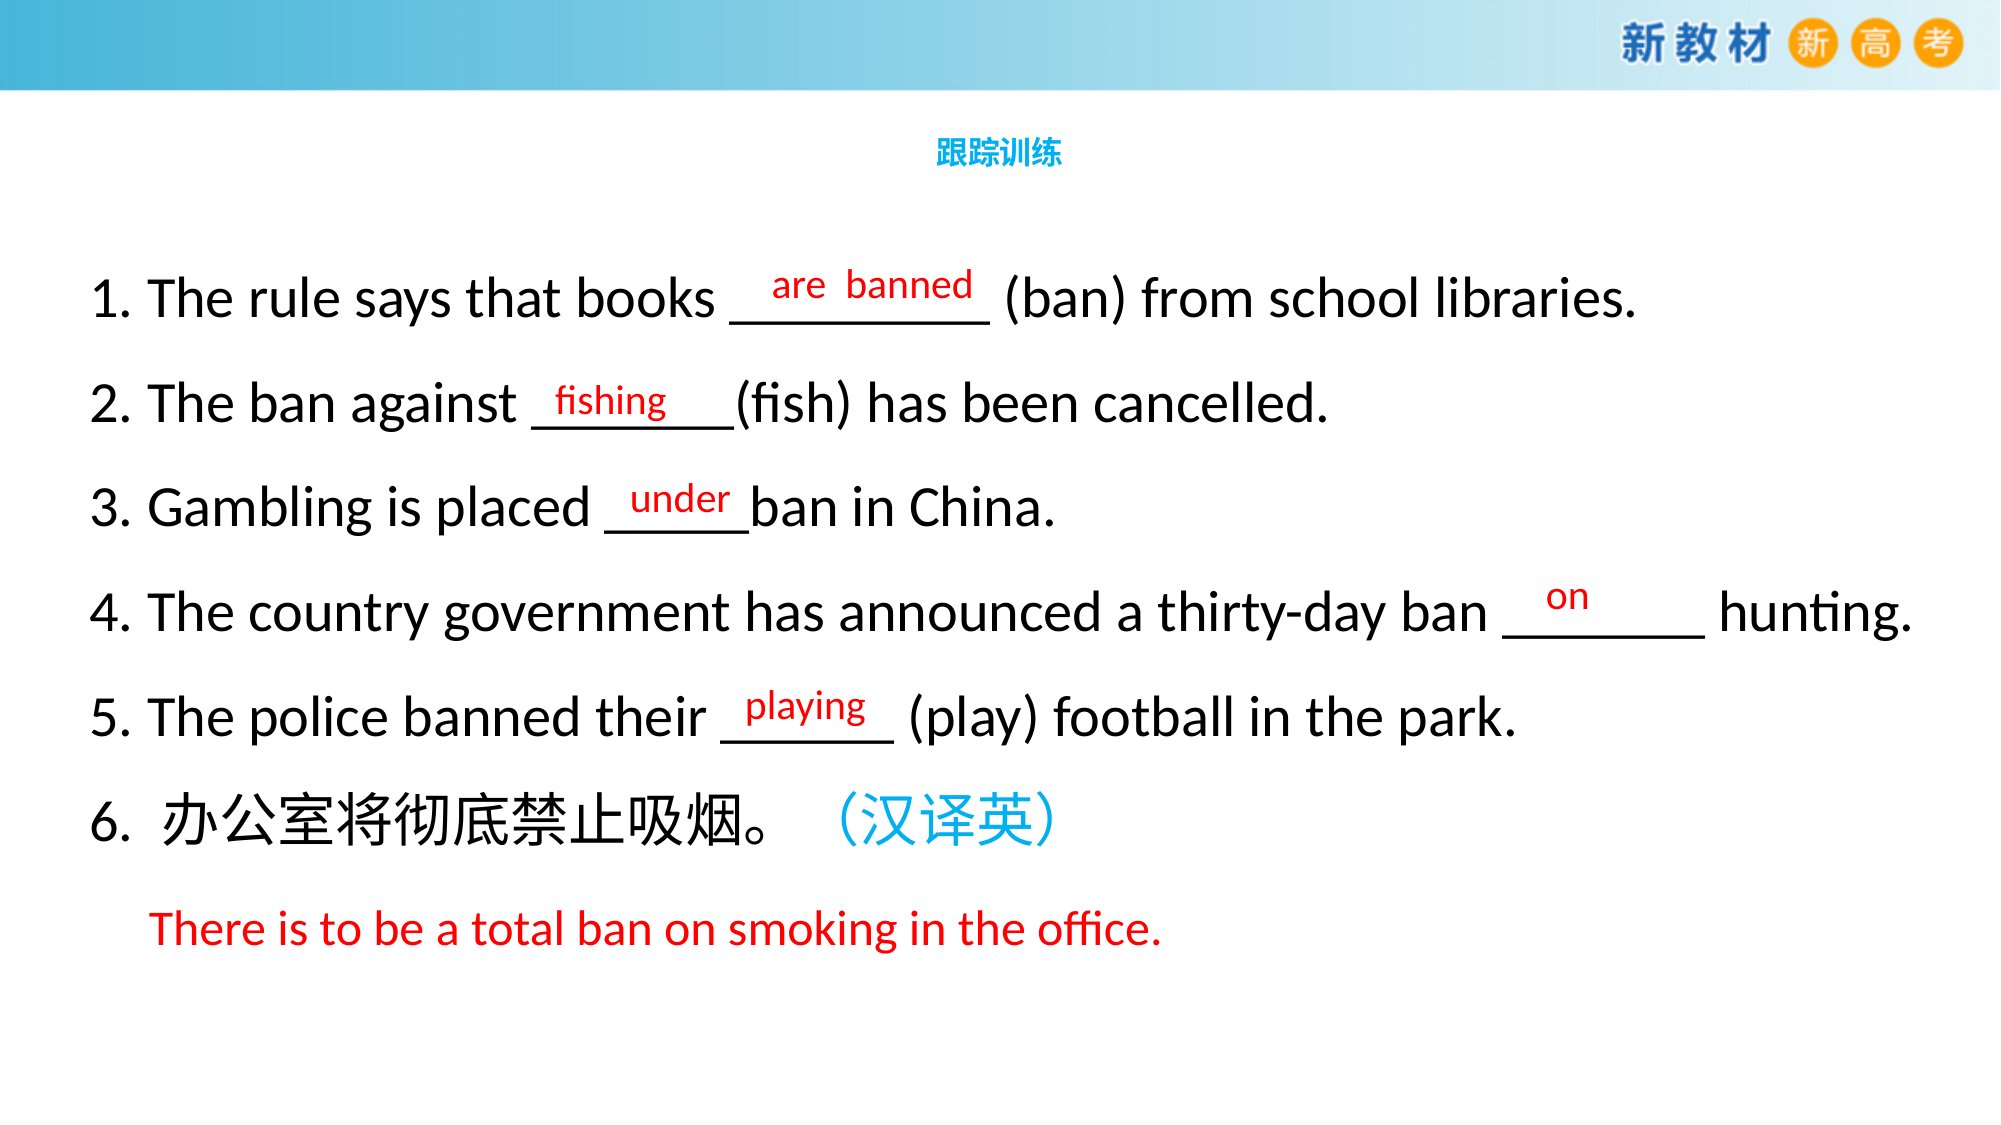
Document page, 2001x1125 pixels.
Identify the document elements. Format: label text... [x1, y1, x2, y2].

text_box There is to be a total ban on smoking in the office. [134, 858, 1260, 963]
list 1. The rule says that books _________ (ban) from school libraries. 2. The ban against _______(fish) has been cancelled. 3. Gambling is placed _____ban in China. 4. The country government has announced a thirty-day ban _______ hunting. 5. The police banned their ______ (play) football in the park. 6. 办公室将彻底禁止吸烟。（汉译英） [74, 216, 1942, 1091]
text_box on [1513, 560, 1704, 625]
text_box fishing [540, 365, 743, 431]
text_box playing [730, 670, 916, 736]
text_box under [615, 463, 757, 529]
text_box are banned [756, 249, 998, 315]
title 跟踪训练 [99, 86, 1900, 216]
picture [0, 0, 2001, 1125]
